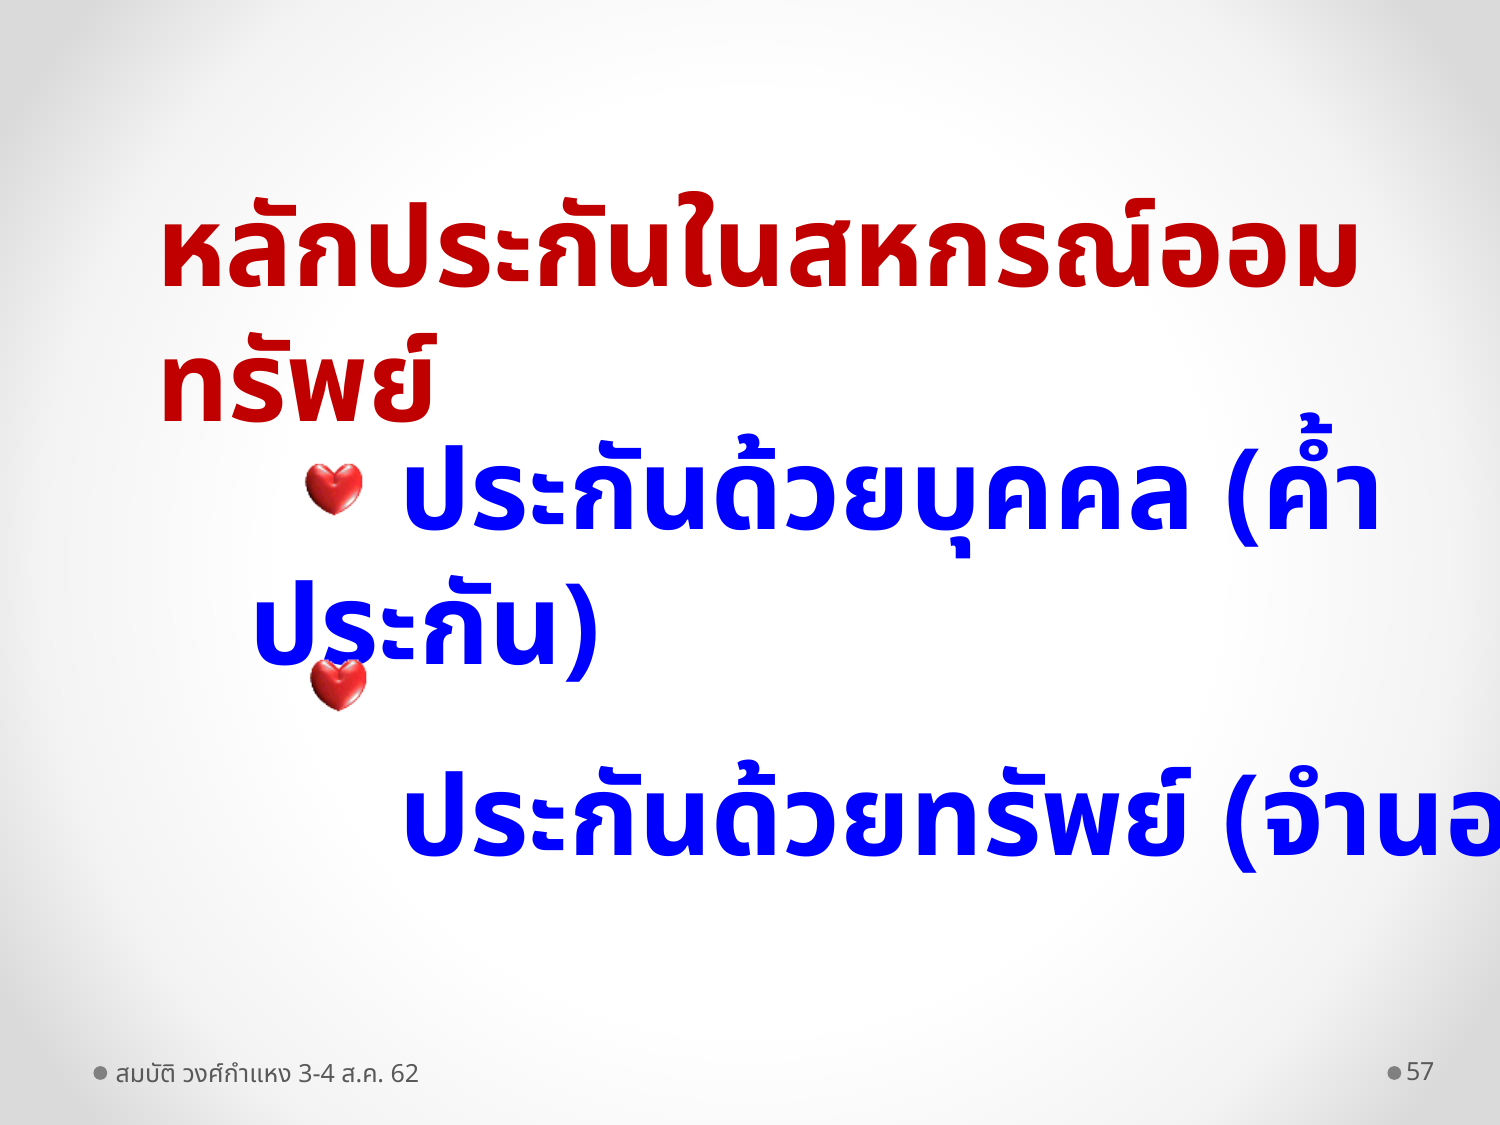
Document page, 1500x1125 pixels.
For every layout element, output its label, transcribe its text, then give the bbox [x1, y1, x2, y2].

picture [0, 0, 1500, 1125]
picture [1299, 772, 1309, 781]
footer สมบัติ วงศ์กำแหง 3-4 ส.ค. 62 [108, 1042, 576, 1103]
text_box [234, 409, 1500, 766]
text_box หลักประกันในสหกรณ์ออมทรัพย์ [141, 166, 1500, 452]
slide_number 57 [1401, 1042, 1494, 1103]
